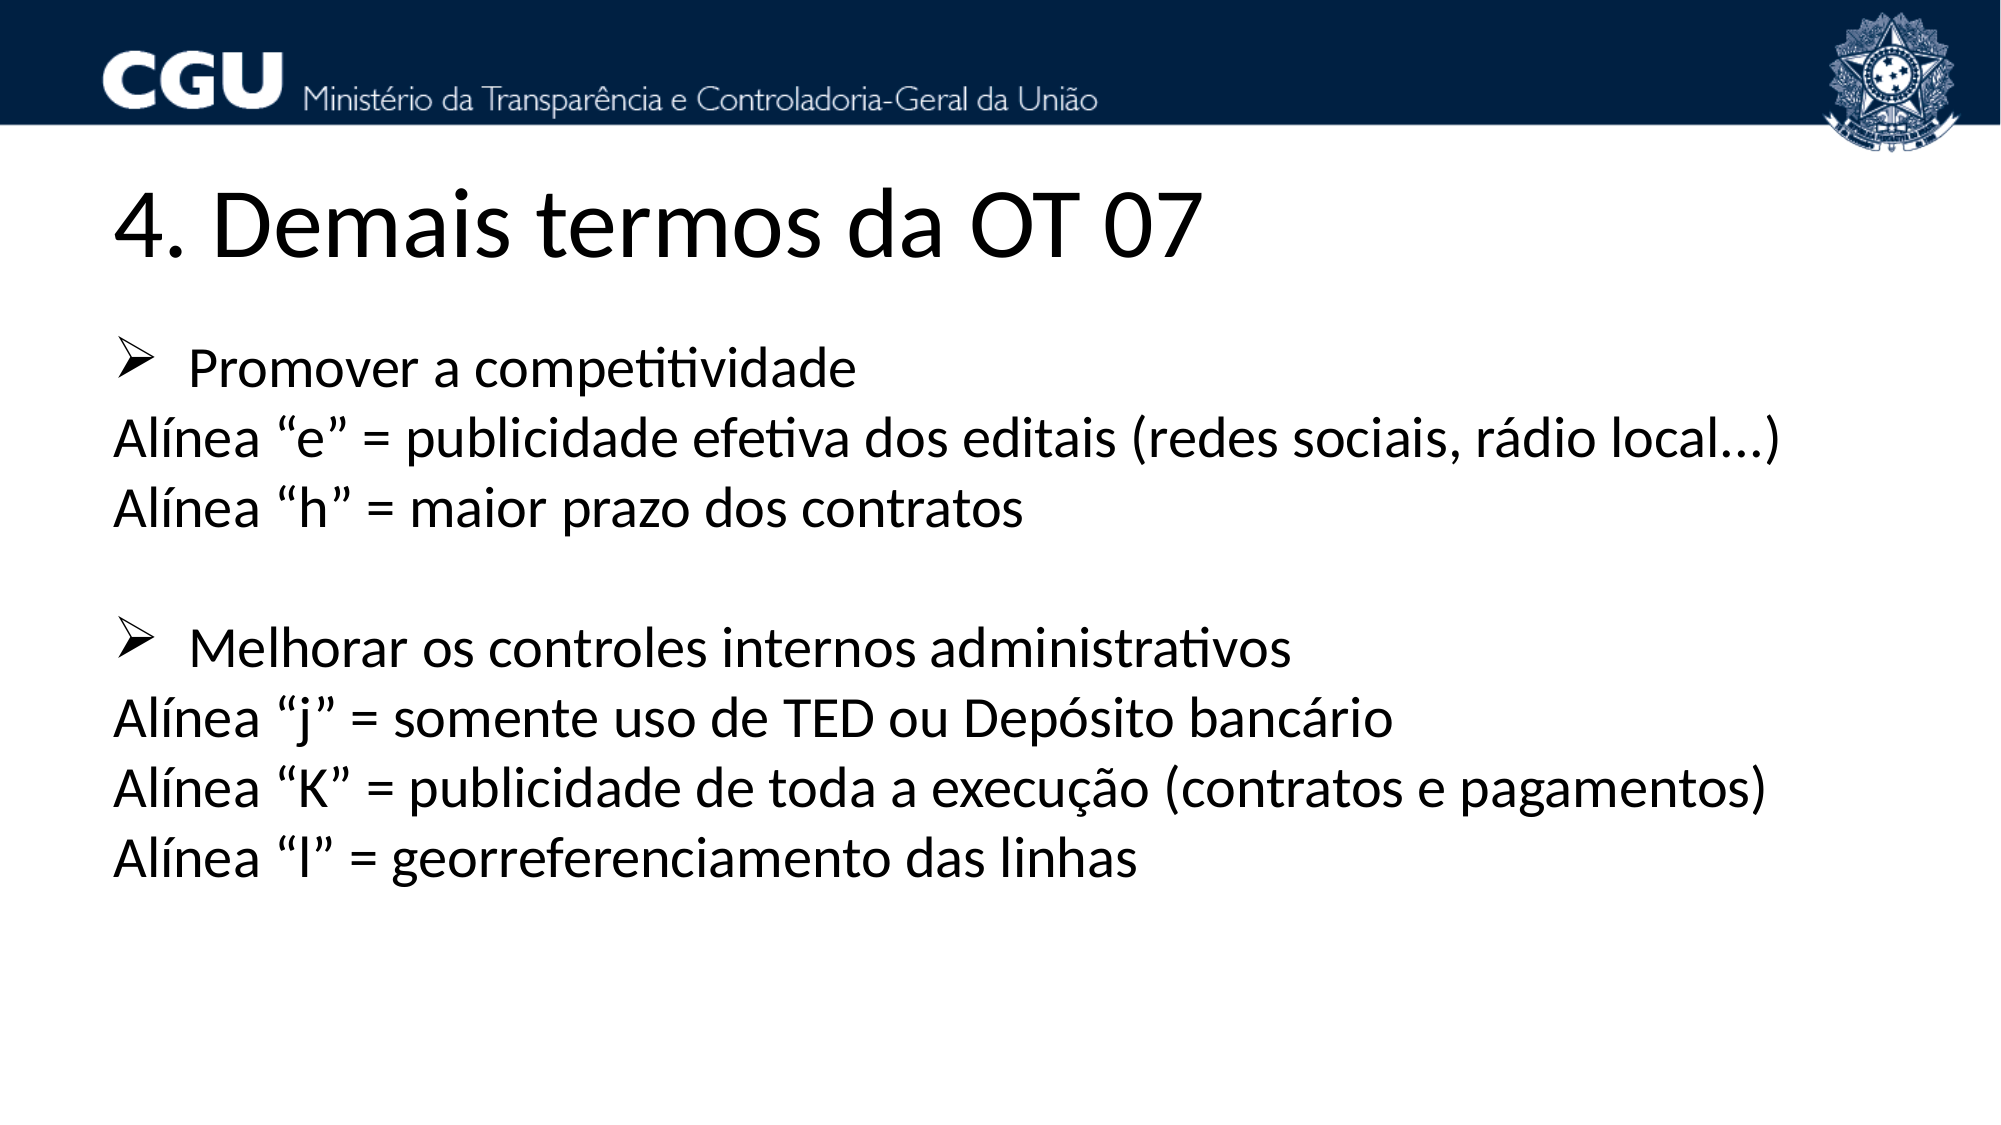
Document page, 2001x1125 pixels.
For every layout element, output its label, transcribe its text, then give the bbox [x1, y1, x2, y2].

text_box Promover a competitividade Alínea “e” = publicidade efetiva dos editais (redes sociais, rádio local...) Alínea “h” = maior prazo dos contratos Melhorar os controles internos administrativos Alínea “j” = somente uso de TED ou Depósito bancário Alínea “K” = publicidade de toda a execução (contratos e pagamentos) Alínea “l” = georreferenciamento das linhas [98, 322, 1855, 1062]
text_box 4. Demais termos da OT 07 [98, 164, 1426, 298]
picture [0, 0, 2001, 1125]
